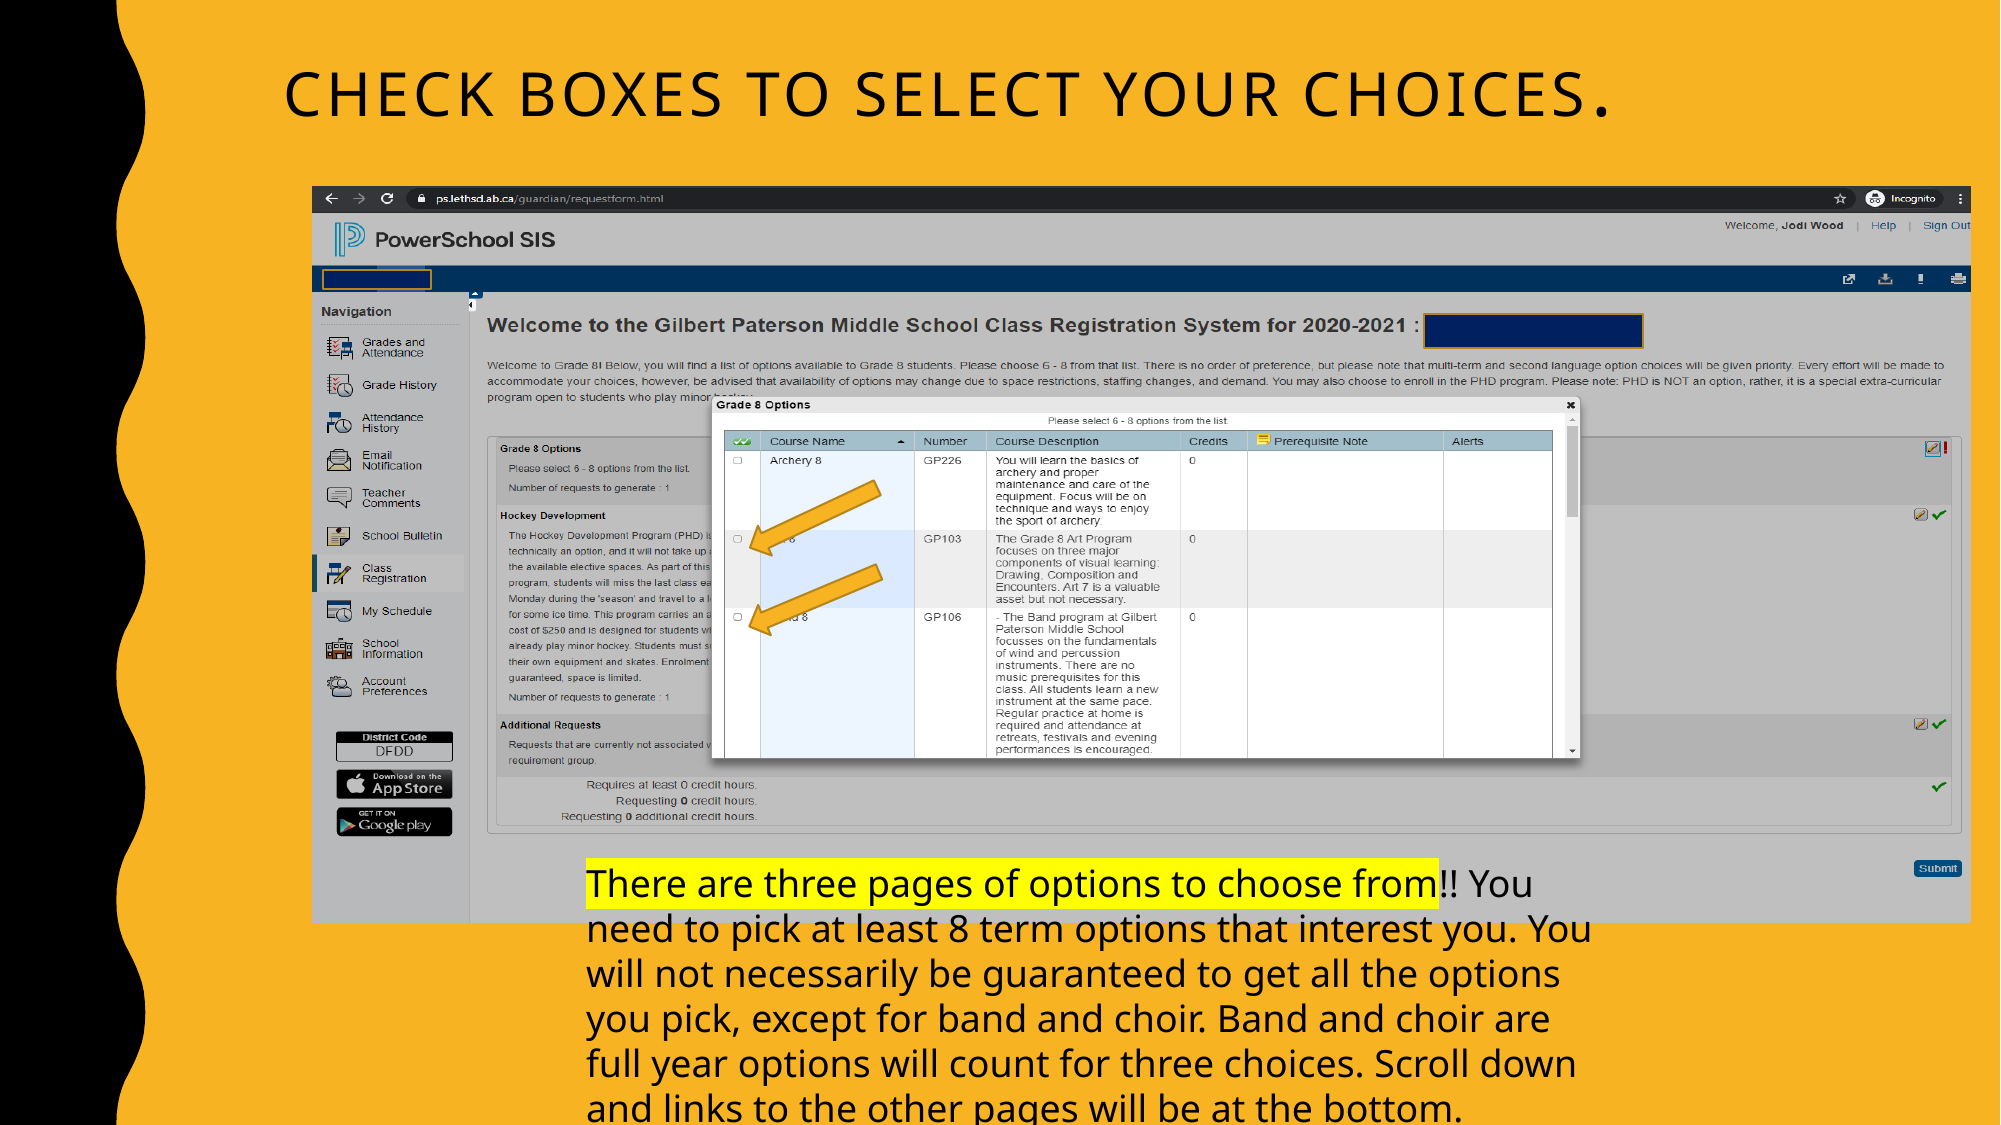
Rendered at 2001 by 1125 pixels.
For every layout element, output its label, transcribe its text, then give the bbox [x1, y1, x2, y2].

picture [312, 186, 1971, 923]
text_box There are three pages of options to choose from!! You need to pick at least 8 term options that interest you. You will not necessarily be guaranteed to get all the options you pick, except for band and choir. Band and choir are full year options will count for three choices. Scroll down and links to the other pages will be at the bottom. [571, 923, 1619, 1125]
title Check boxes to select your choices. [268, 42, 1680, 169]
